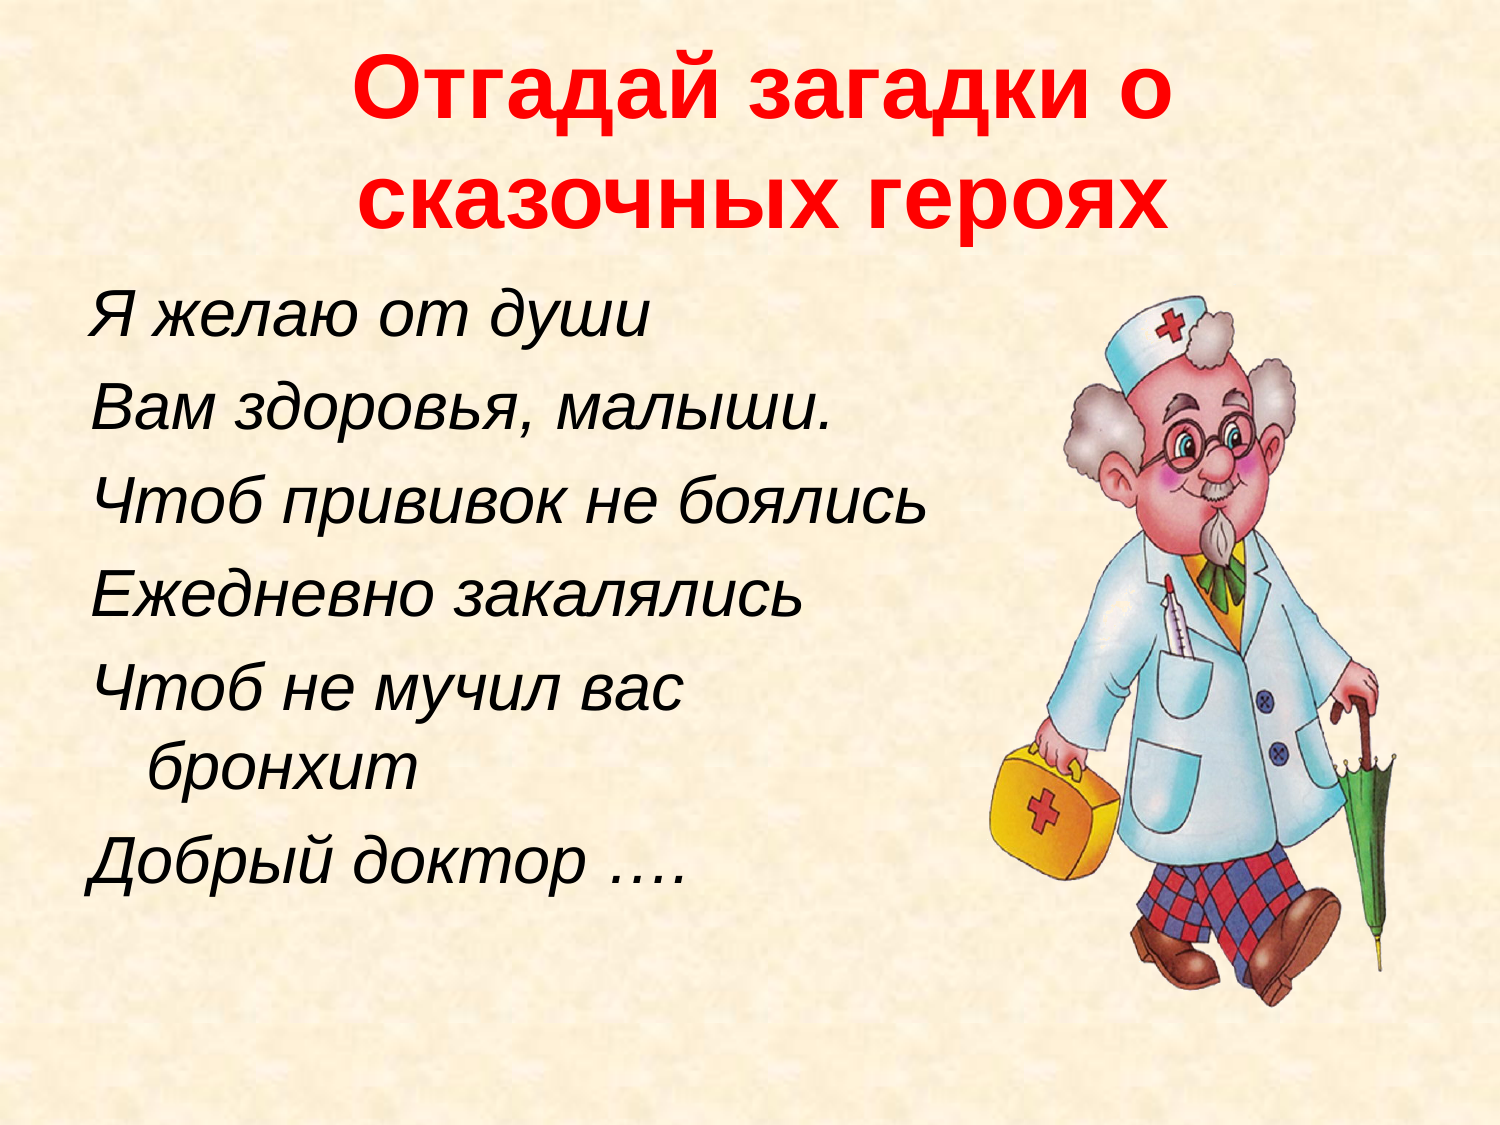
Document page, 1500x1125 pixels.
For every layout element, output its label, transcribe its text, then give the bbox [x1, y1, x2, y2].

list Я желаю от души Вам здоровья, малыши. Чтоб прививок не боялись Ежедневно закалялись Чтоб не мучил вас бронхит Добрый доктор …. [74, 262, 951, 1006]
title Отгадай загадки о сказочных героях [88, 42, 1439, 231]
picture [0, 0, 1500, 1125]
